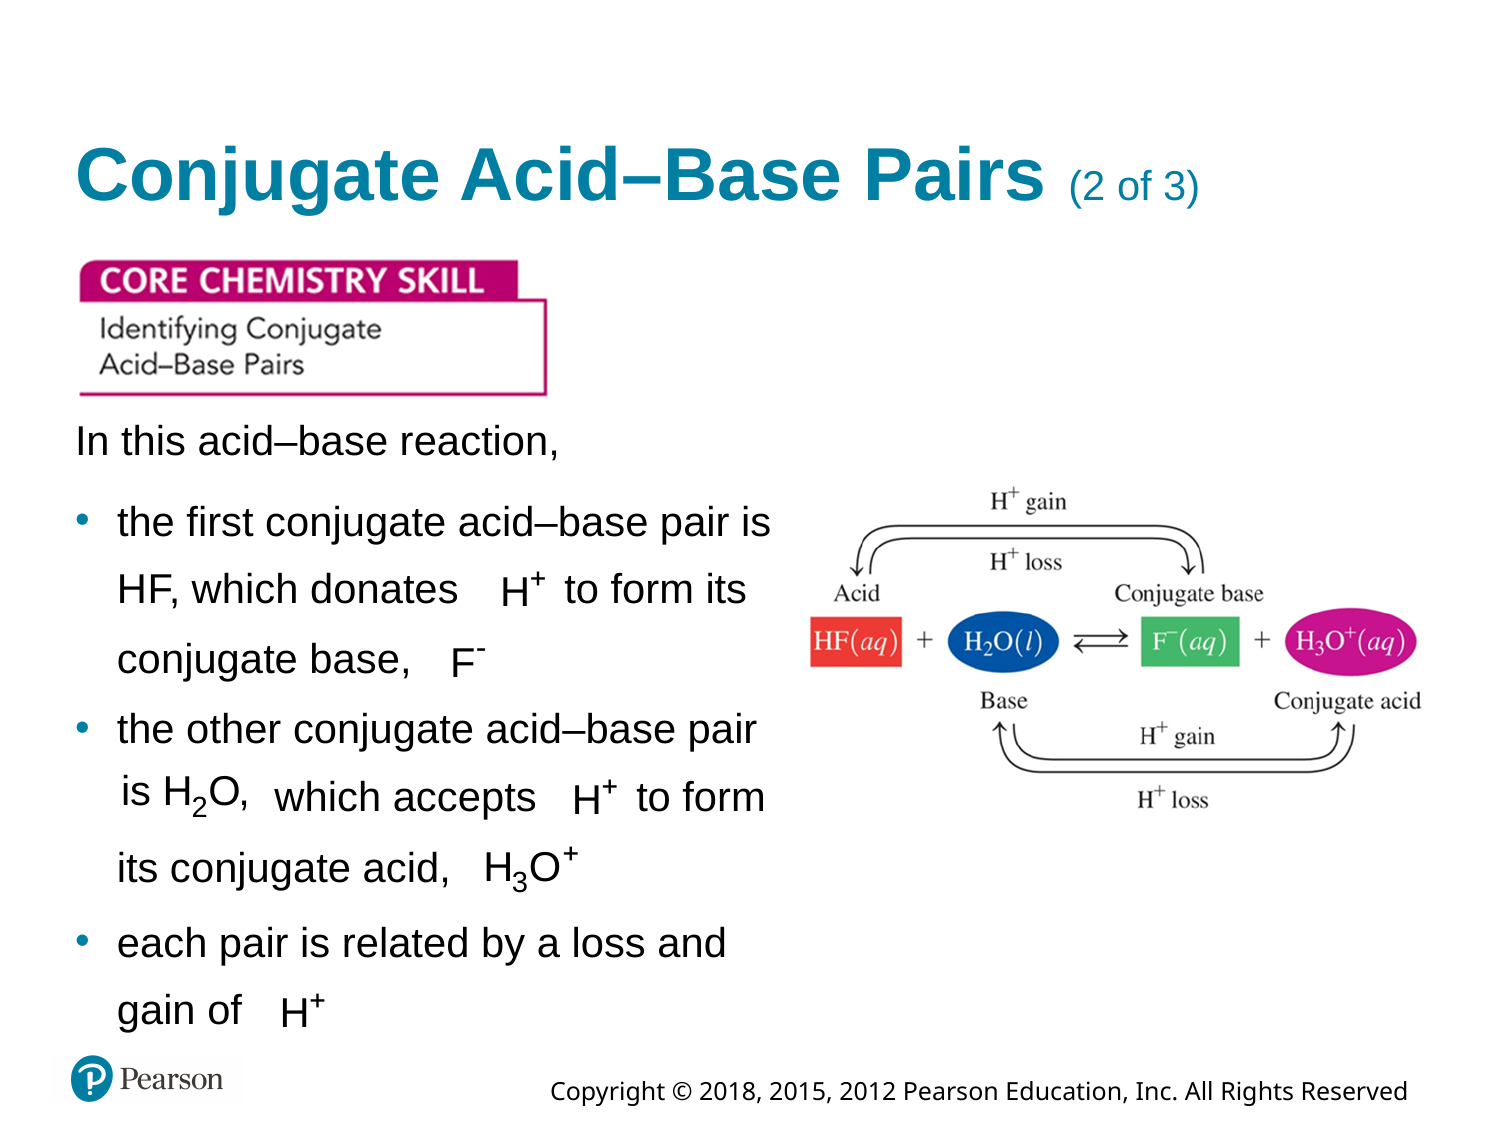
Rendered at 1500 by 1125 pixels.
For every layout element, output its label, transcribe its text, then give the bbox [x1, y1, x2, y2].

list In this acid–base reaction, the first conjugate acid–base pair is [75, 413, 787, 553]
list gain of [75, 982, 264, 1042]
title Conjugate Acid–Base Pairs (2 of 3) [75, 35, 1425, 216]
list H F, which donates [75, 562, 483, 622]
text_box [119, 767, 251, 823]
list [74, 254, 553, 402]
list each pair is related by a loss and [75, 915, 787, 975]
list conjugate base, [75, 632, 436, 692]
list which accepts [274, 769, 558, 829]
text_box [482, 835, 583, 899]
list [805, 482, 1426, 812]
list its conjugate acid, [75, 840, 471, 900]
list to form [636, 769, 789, 829]
list the other conjugate acid–base pair [75, 701, 790, 761]
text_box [278, 981, 331, 1033]
picture [50, 1054, 244, 1103]
list to form its [564, 562, 787, 622]
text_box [448, 630, 498, 682]
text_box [570, 767, 624, 819]
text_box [498, 560, 552, 612]
